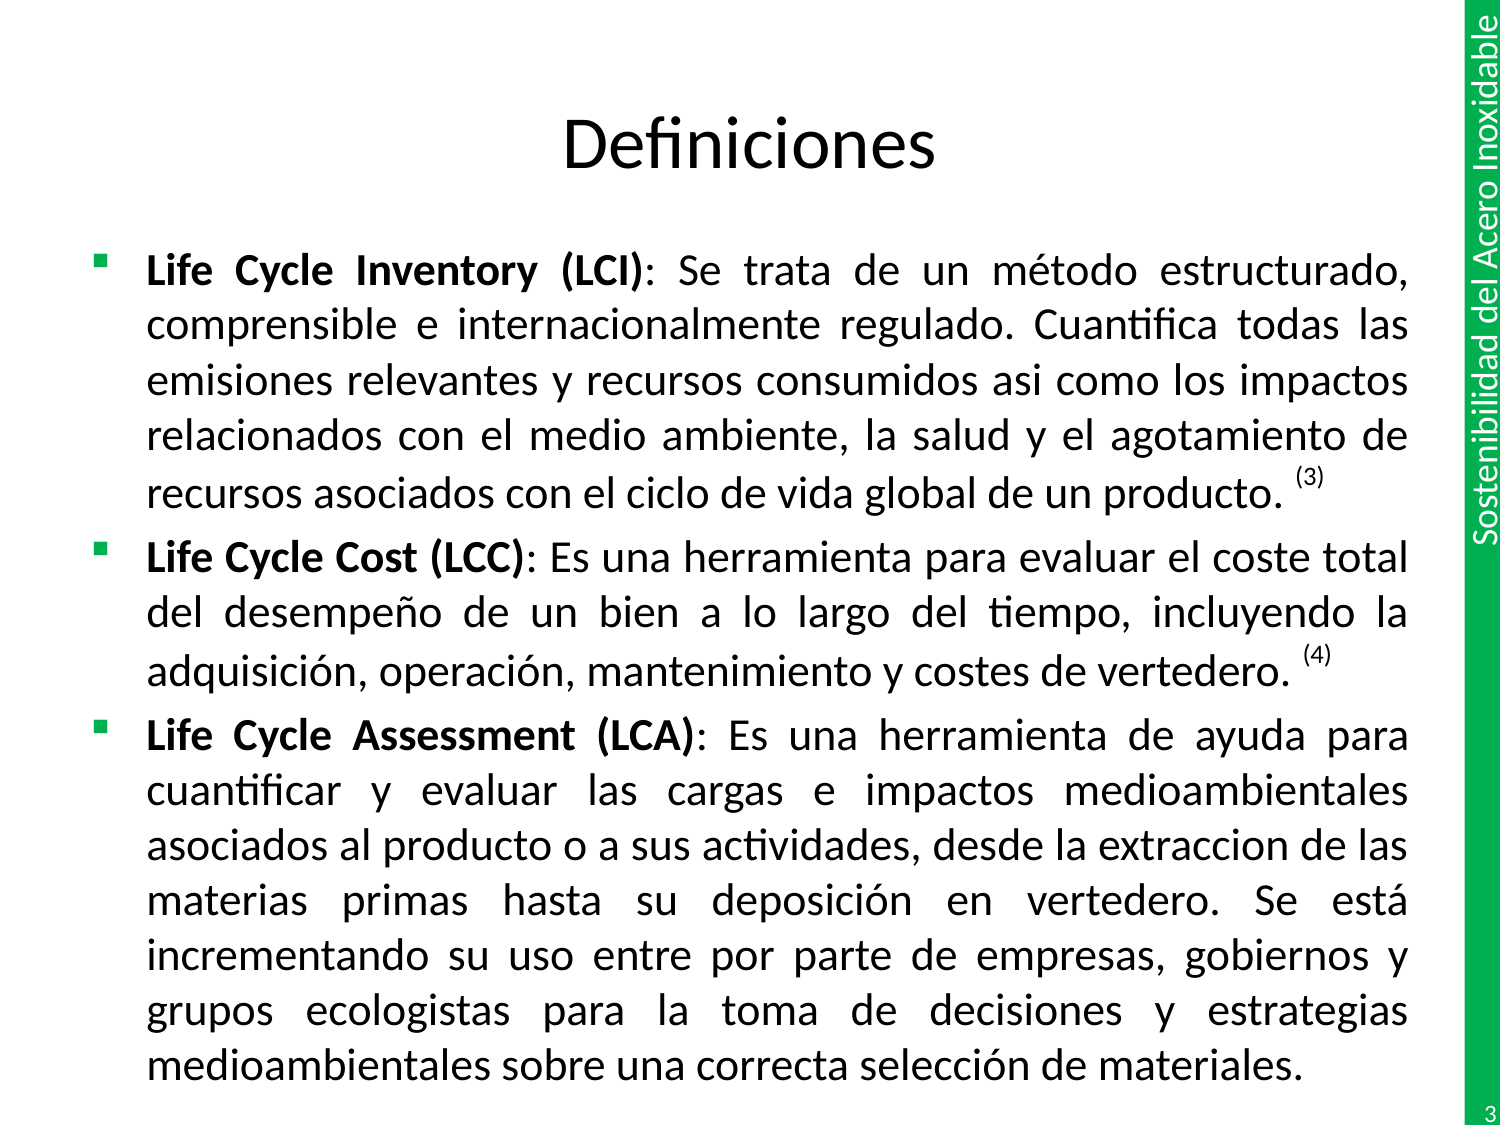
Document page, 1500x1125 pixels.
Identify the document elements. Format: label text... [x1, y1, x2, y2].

slide_number 3 [1446, 1082, 1500, 1125]
title Definiciones [75, 45, 1425, 231]
list Life Cycle Inventory (LCI): Se trata de un método estructurado, comprensible e internacionalmente regulado. Cuantifica todas las emisiones relevantes y recursos consumidos asi como los impactos relacionados con el medio ambiente, la salud y el agotamiento de recursos asociados con el ciclo de vida global de un producto. (3) Life Cycle Cost (LCC): Es una herramienta para evaluar el coste total del desempeño de un bien a lo largo del tiempo, incluyendo la adquisición, operación, mantenimiento y costes de vertedero. (4) Life Cycle Assessment (LCA): Es una herramienta de ayuda para cuantificar y evaluar las cargas e impactos medioambientales asociados al producto o a sus actividades, desde la extraccion de las materias primas hasta su deposición en vertedero. Se está incrementando su uso entre por parte de empresas, gobiernos y grupos ecologistas para la toma de decisiones y estrategias medioambientales sobre una correcta selección de materiales. [75, 231, 1425, 1106]
